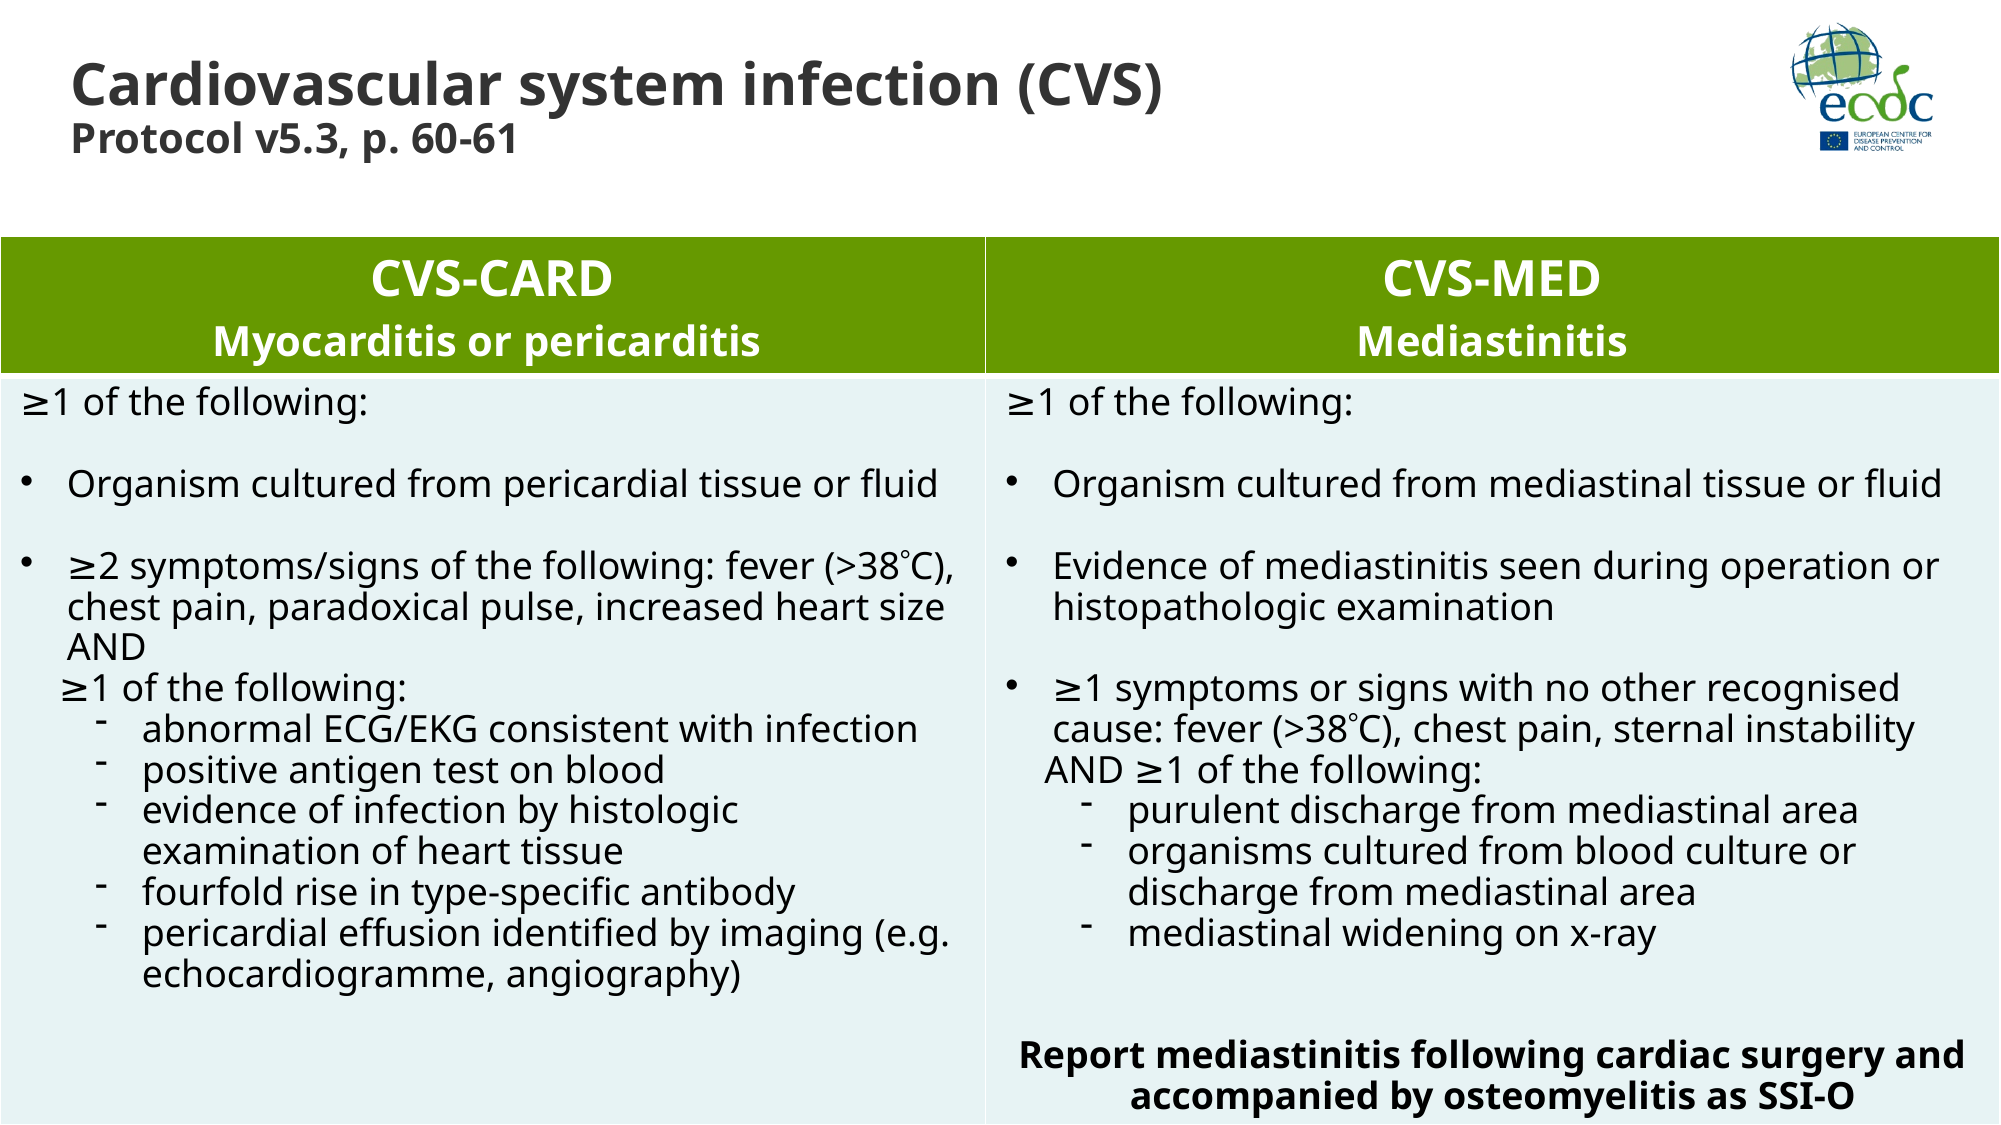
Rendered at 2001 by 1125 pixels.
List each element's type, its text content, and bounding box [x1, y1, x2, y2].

title Cardiovascular system infection (CVS) Protocol v5.3, p. 60-61 [70, 54, 1764, 186]
table_cell ≥1 of the following: Organism cultured from pericardial tissue or fluid ≥2 symptoms/signs of the following: fever (>38C), chest pain, paradoxical pulse, increased heart size AND ≥1 of the following: abnormal ECG/EKG consistent with infection positive antigen test on blood evidence of infection by histologic examination of heart tissue fourfold rise in type-specific antibody pericardial effusion identified by imaging (e.g. echocardiogramme, angiography) [1, 379, 985, 1124]
table_header CVS-MED Mediastinitis [986, 237, 1999, 373]
table_cell ≥1 of the following: Organism cultured from mediastinal tissue or fluid Evidence of mediastinitis seen during operation or histopathologic examination ≥1 symptoms or signs with no other recognised cause: fever (>38C), chest pain, sternal instability AND ≥1 of the following: purulent discharge from mediastinal area organisms cultured from blood culture or discharge from mediastinal area mediastinal widening on x-ray Report mediastinitis following cardiac surgery and accompanied by osteomyelitis as SSI-O [986, 379, 1999, 1124]
picture [0, 0, 2000, 235]
table_header CVS-CARD Myocarditis or pericarditis [1, 237, 985, 373]
